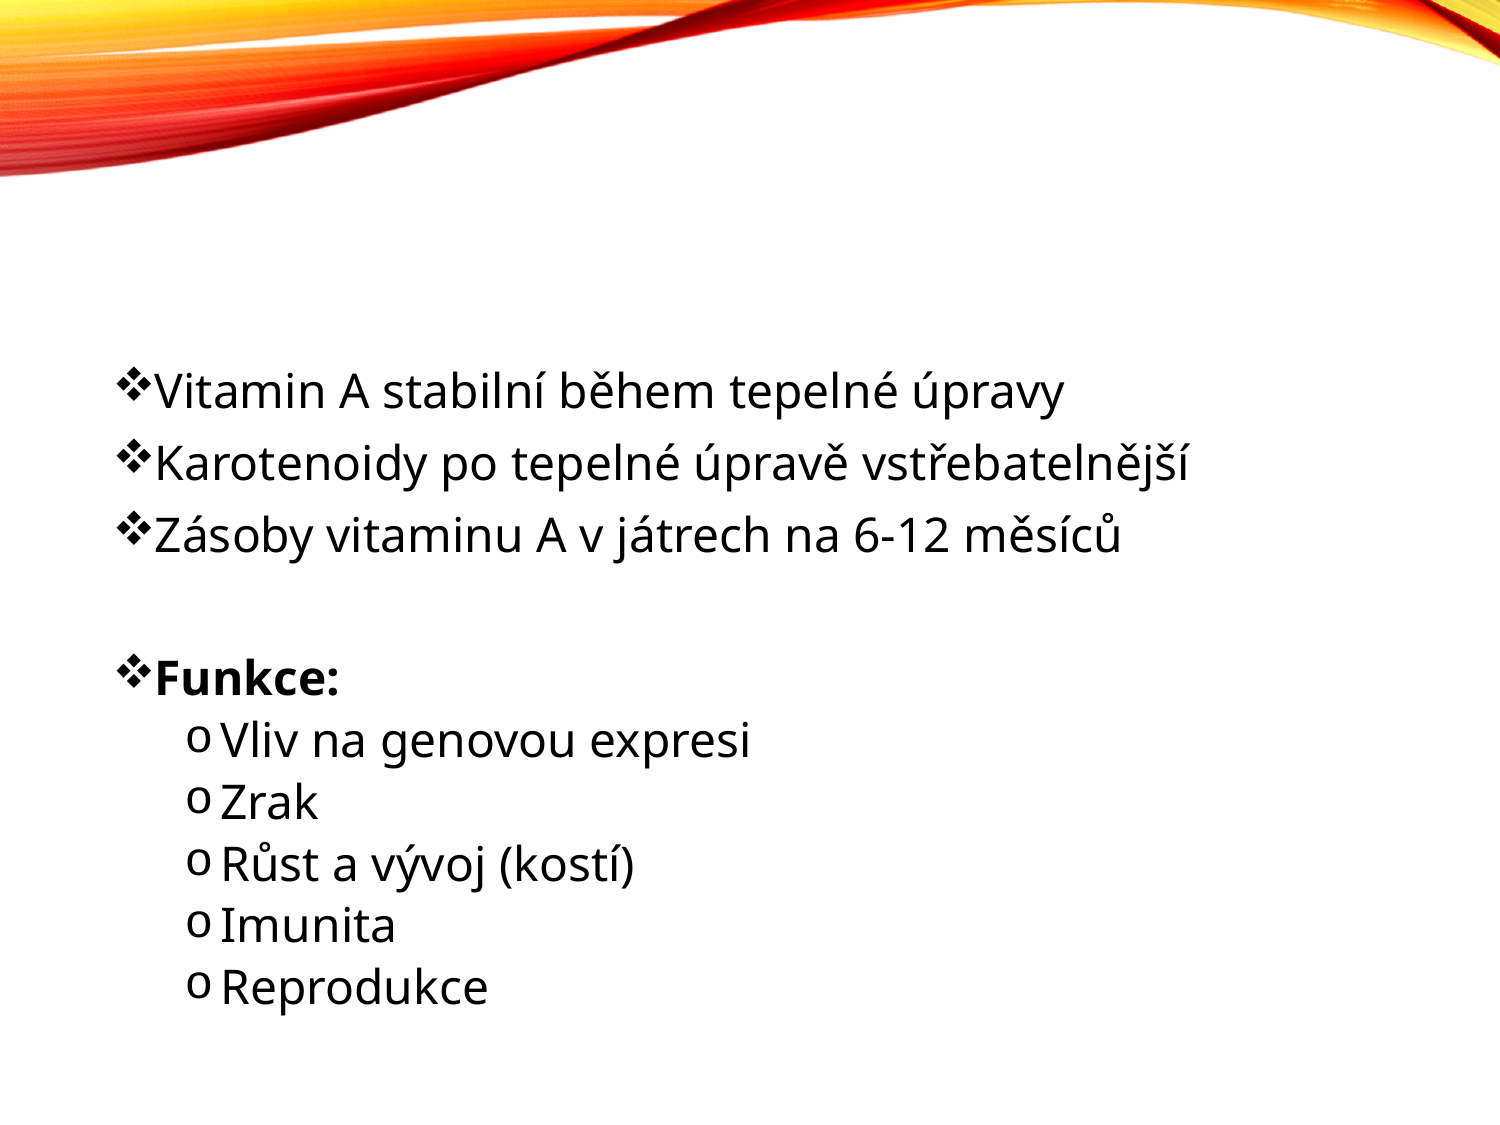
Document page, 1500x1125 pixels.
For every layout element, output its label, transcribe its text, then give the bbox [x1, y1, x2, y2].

list Vitamin A stabilní během tepelné úpravy Karotenoidy po tepelné úpravě vstřebatelnější Zásoby vitaminu A v játrech na 6-12 měsíců Funkce: Vliv na genovou expresi Zrak Růst a vývoj (kostí) Imunita Reprodukce [97, 360, 1403, 1028]
picture [0, 0, 1500, 178]
